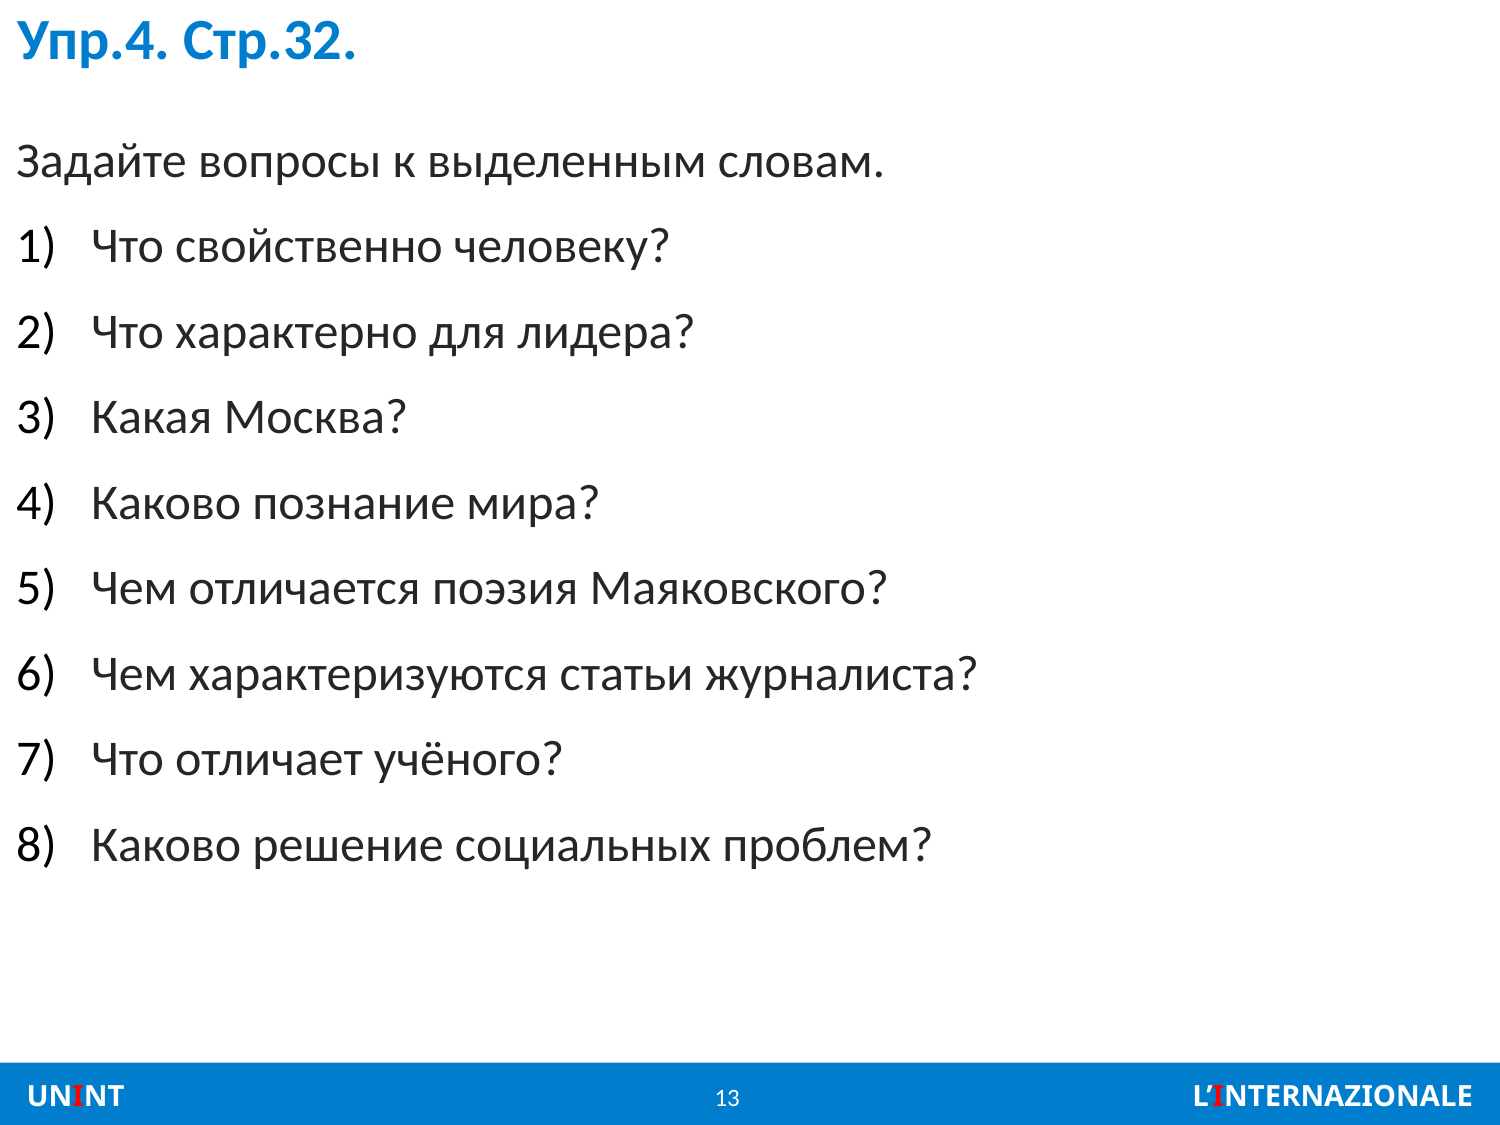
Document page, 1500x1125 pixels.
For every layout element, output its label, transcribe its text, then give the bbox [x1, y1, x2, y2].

slide_number 13 [699, 1074, 801, 1122]
title Упр.4. Стр.32. [2, 0, 1495, 114]
list Задайте вопросы к выделенным словам. Что свойственно человеку? Что характерно для лидера? Какая Москва? Каково познание мира? Чем отличается поэзия Маяковского? Чем характеризуются статьи журналиста? Что отличает учёного? Каково решение социальных проблем? [1, 125, 1495, 1047]
